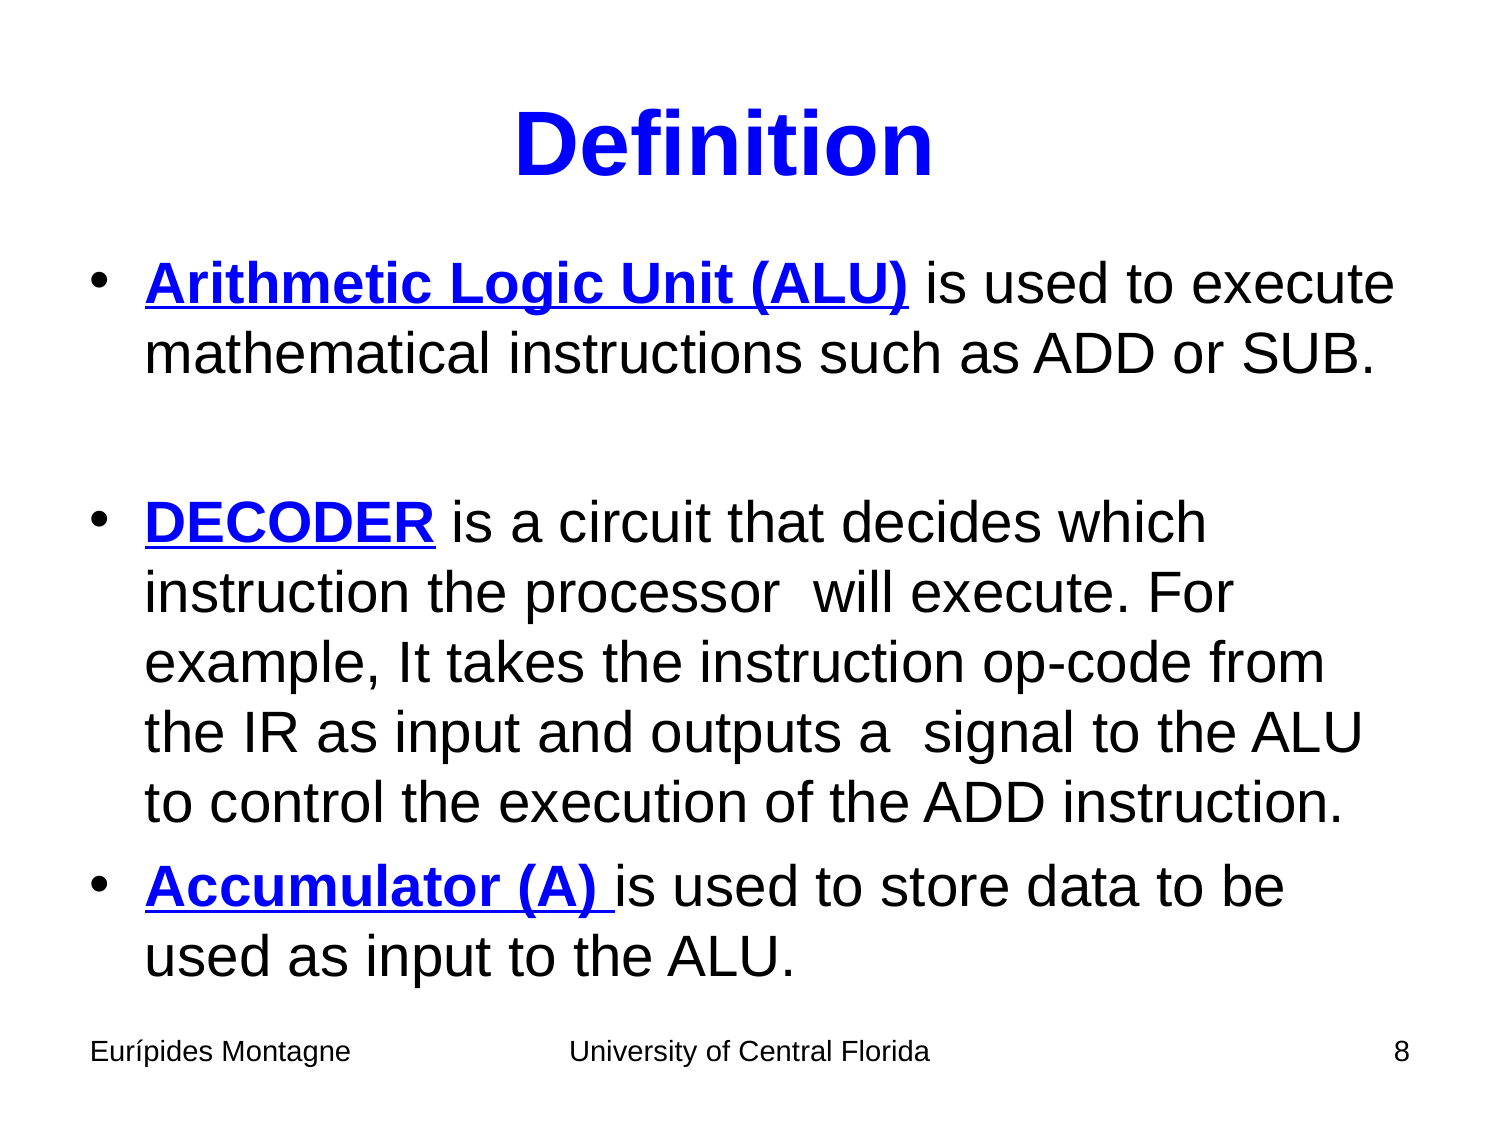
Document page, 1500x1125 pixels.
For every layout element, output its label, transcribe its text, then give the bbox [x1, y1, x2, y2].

text_box Definition [74, 45, 1425, 233]
text_box University of Central Florida [512, 1024, 988, 1103]
text_box 8 [1074, 1024, 1425, 1103]
text_box Eurípides Montagne [75, 1024, 425, 1103]
text_box Arithmetic Logic Unit (ALU) is used to execute mathematical instructions such as ADD or SUB. DECODER is a circuit that decides which instruction the processor will execute. For example, It takes the instruction op-code from the IR as input and outputs a signal to the ALU to control the execution of the ADD instruction. Accumulator (A) is used to store data to be used as input to the ALU. [74, 237, 1425, 1011]
